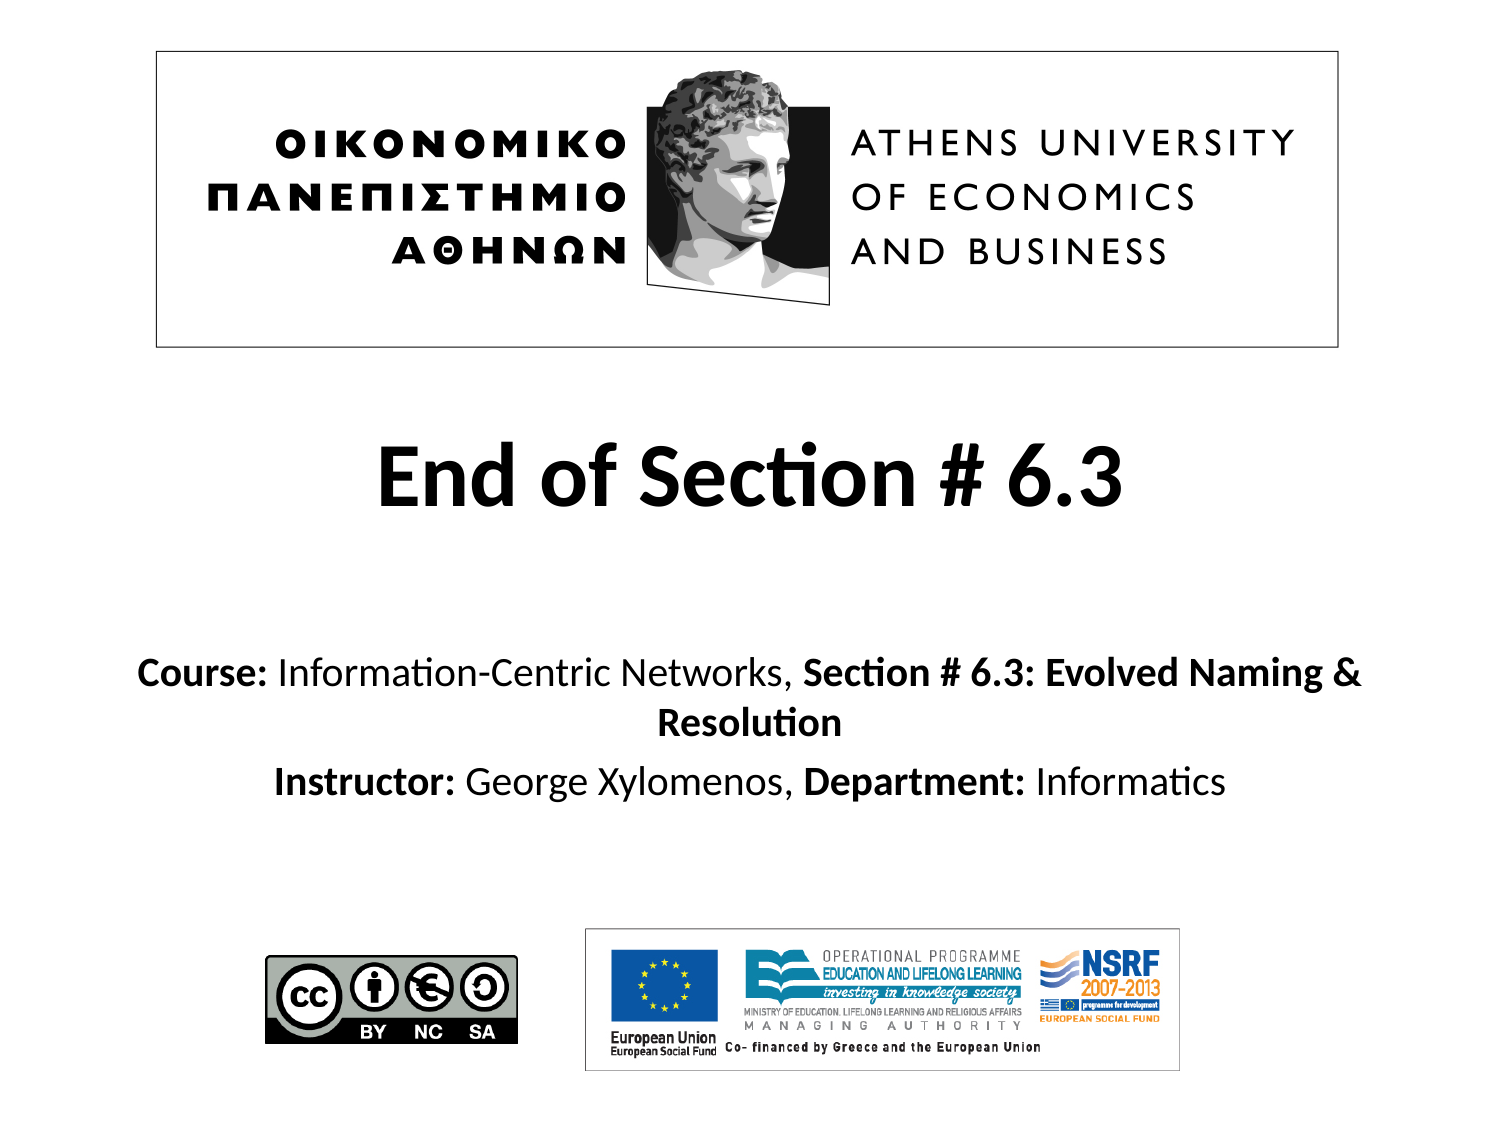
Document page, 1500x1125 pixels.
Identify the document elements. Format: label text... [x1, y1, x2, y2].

picture [265, 955, 518, 1044]
title End of Section # 6.3 [112, 349, 1388, 591]
subtitle Course: Information-Centric Networks, Section # 6.3: Evolved Naming & Resolution Instructor: George Xylomenos, Department: Informatics [112, 637, 1388, 925]
picture [147, 42, 1347, 349]
picture [585, 928, 1180, 1071]
